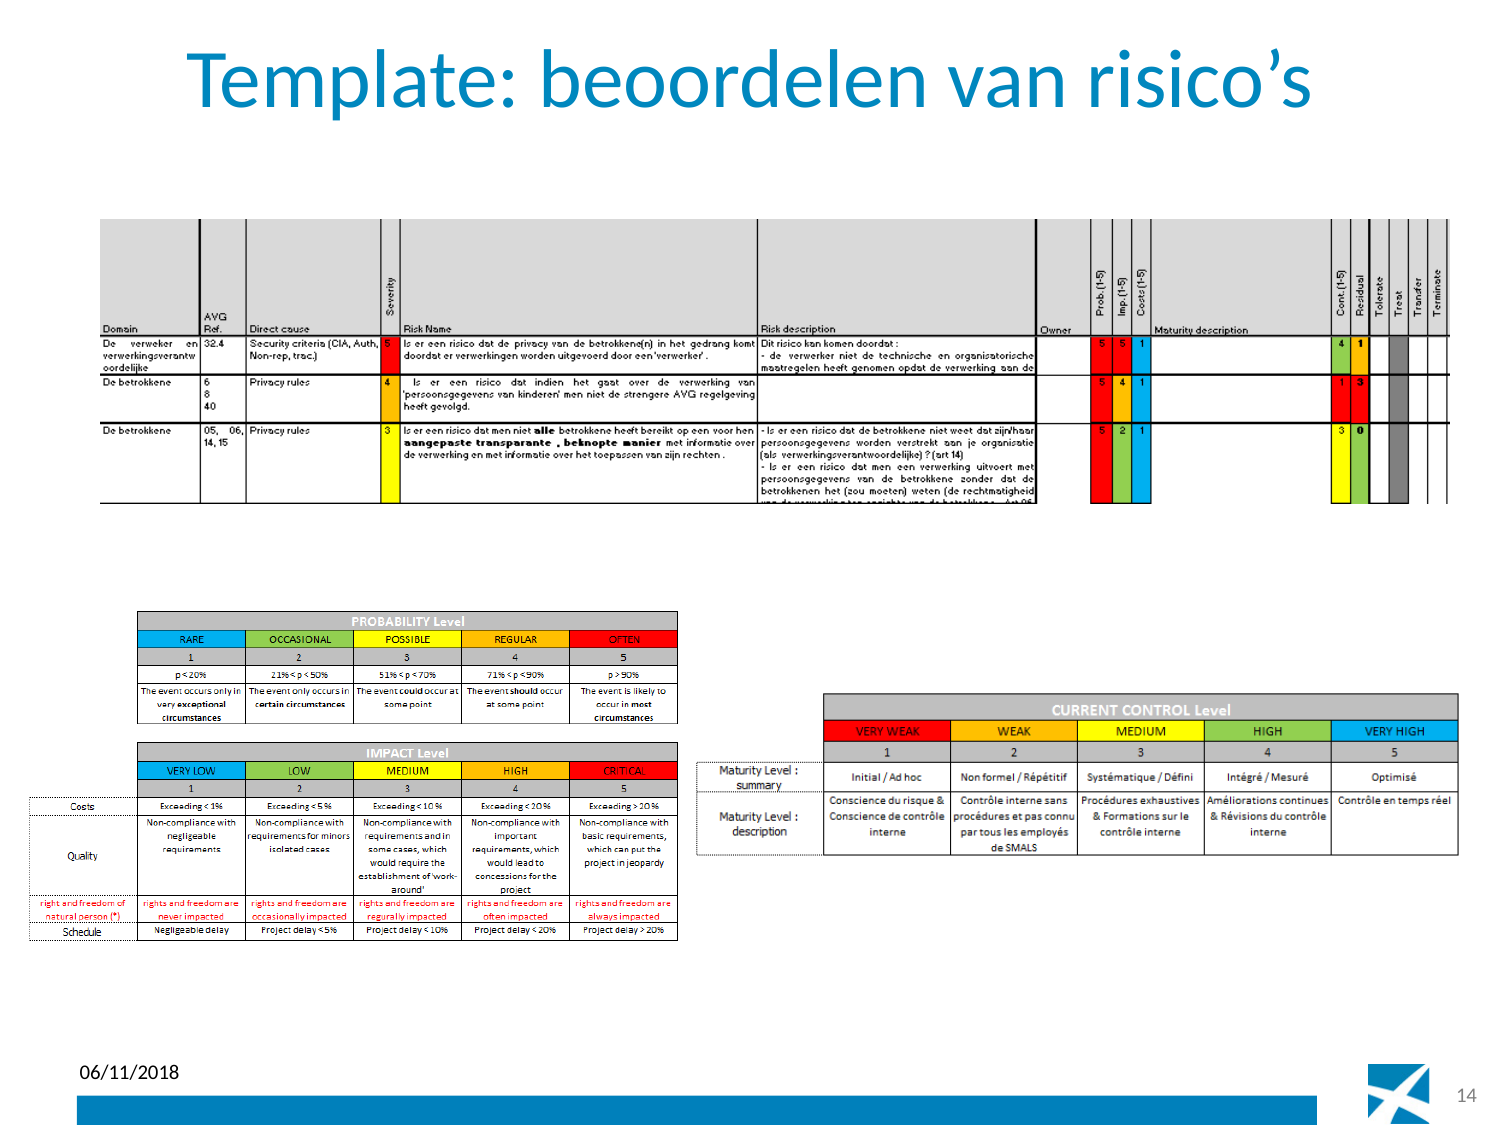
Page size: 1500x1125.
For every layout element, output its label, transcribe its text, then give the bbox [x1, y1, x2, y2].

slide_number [64, 1050, 415, 1111]
picture [21, 605, 685, 945]
slide_number 14 [1368, 1064, 1492, 1125]
title Template: beoordelen van risico’s [0, 0, 1500, 149]
picture [100, 219, 1450, 504]
picture [690, 686, 1467, 864]
